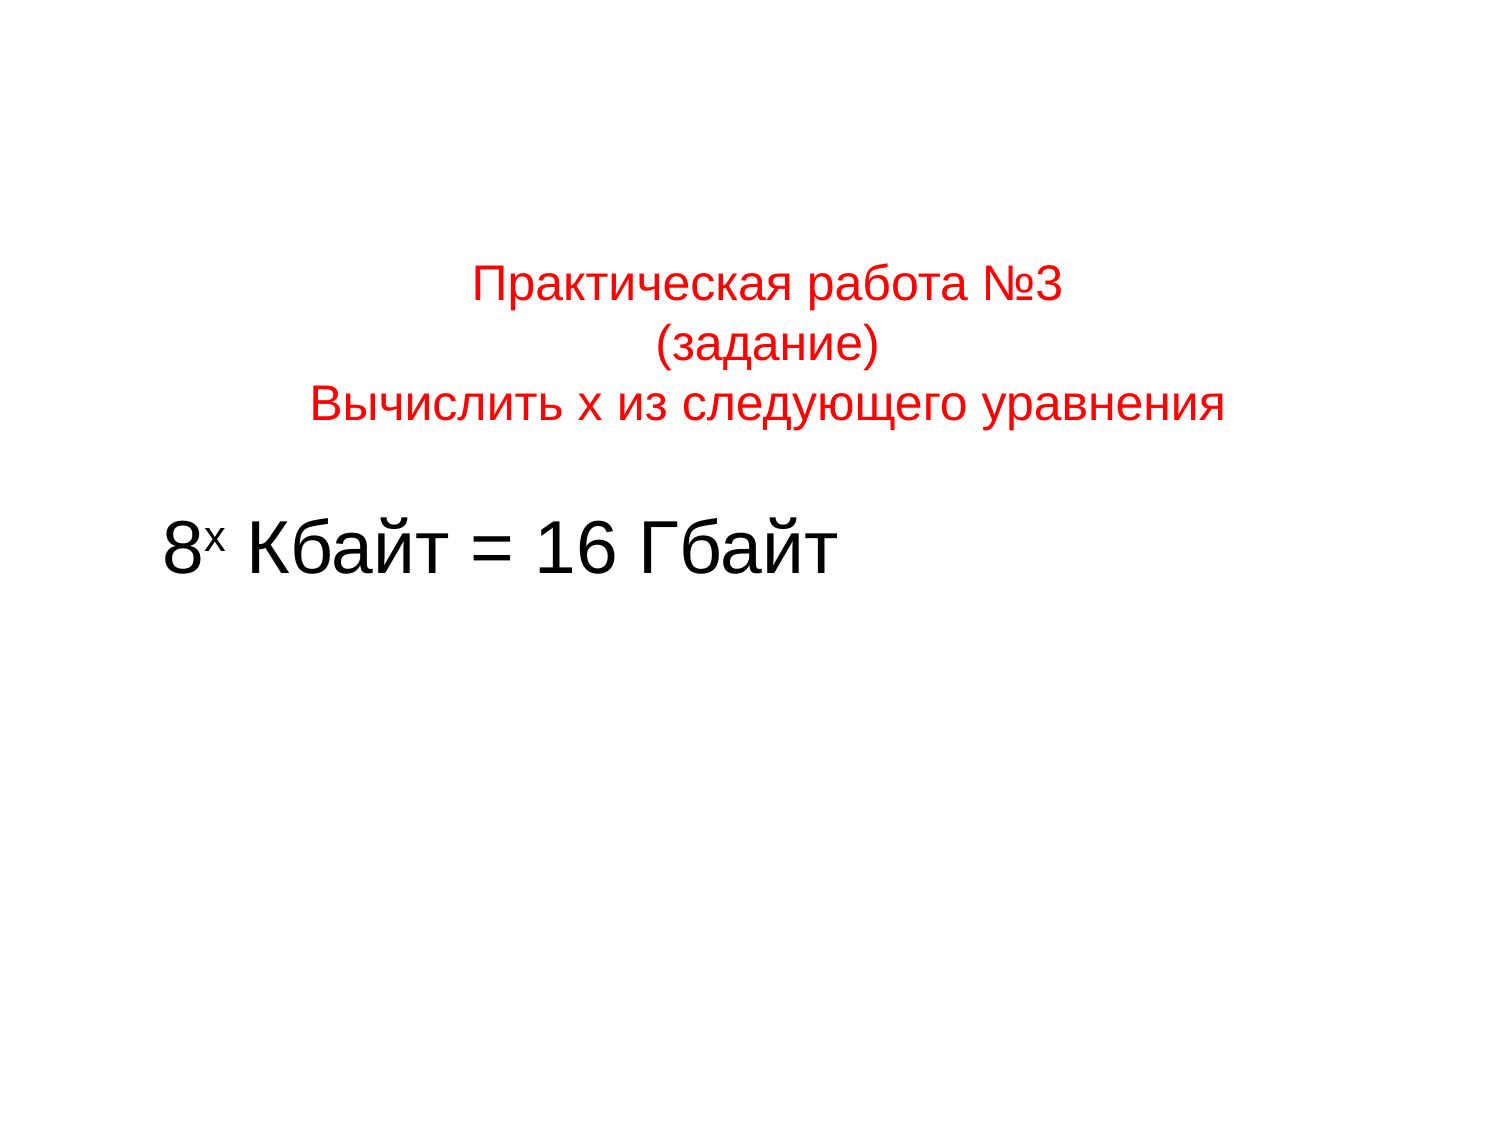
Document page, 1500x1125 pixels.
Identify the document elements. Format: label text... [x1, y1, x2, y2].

text_box 8x Кбайт = 16 Гбайт [147, 491, 1424, 687]
text_box Практическая работа №3 (задание) Вычислить x из следующего уравнения [64, 243, 1471, 439]
